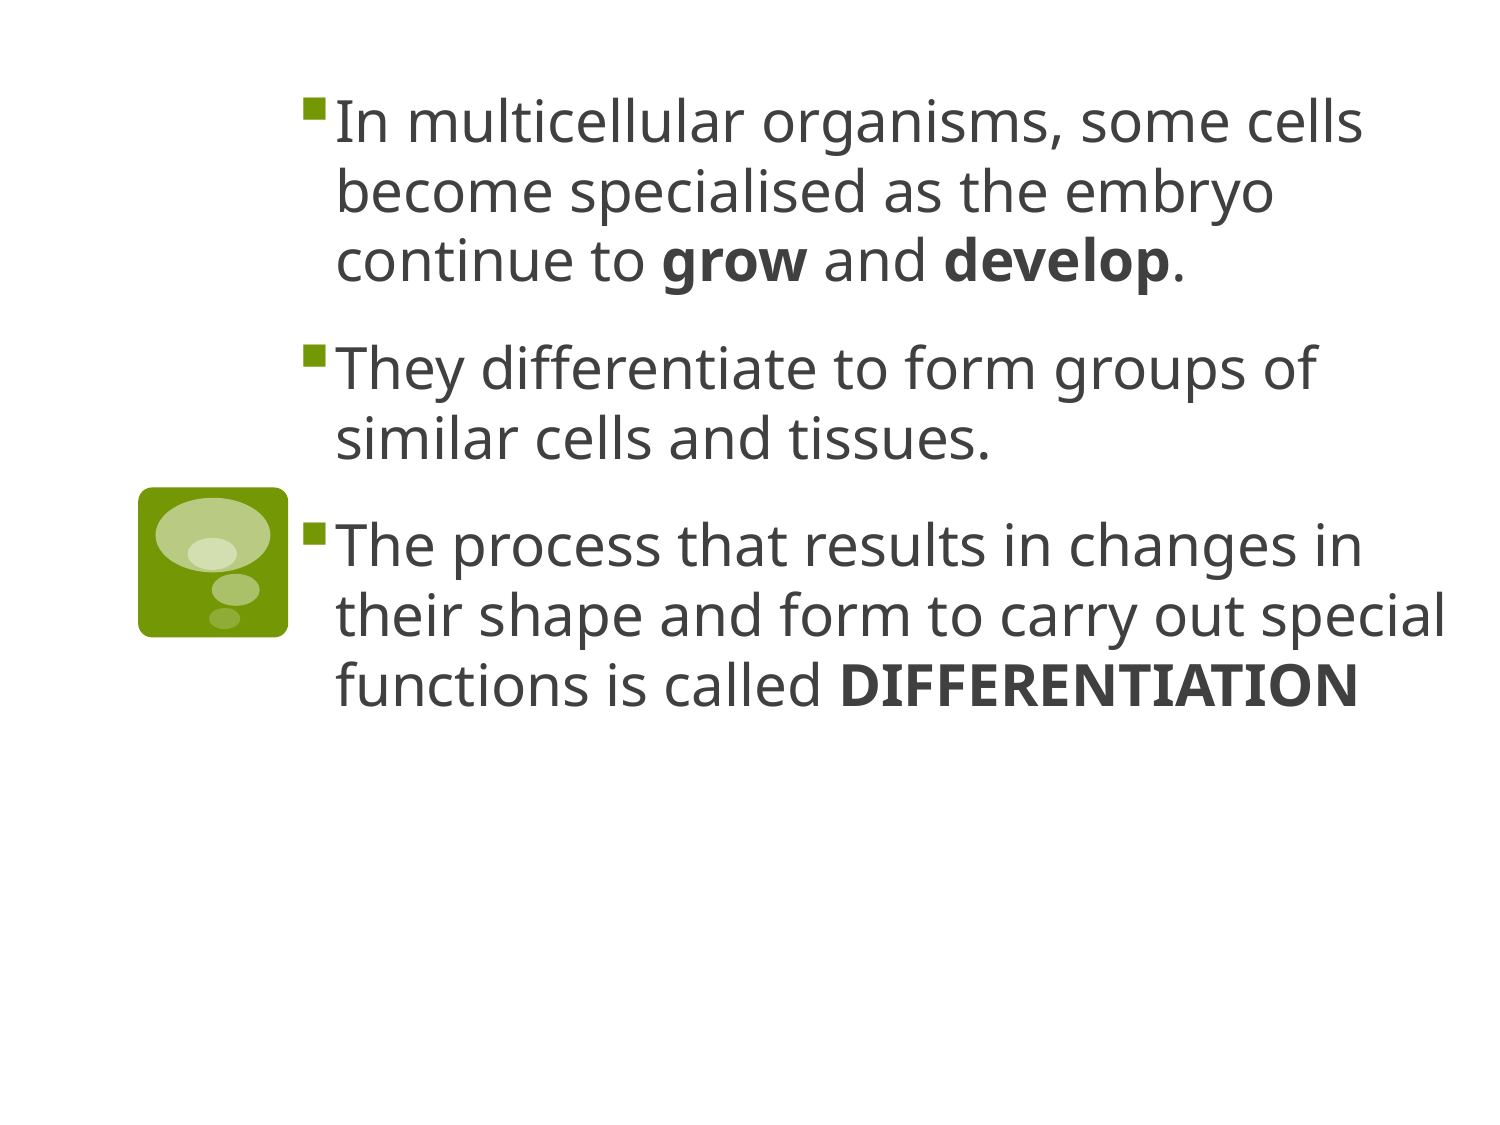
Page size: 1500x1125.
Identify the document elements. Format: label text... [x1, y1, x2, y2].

list In multicellular organisms, some cells become specialised as the embryo continue to grow and develop. They differentiate to form groups of similar cells and tissues. The process that results in changes in their shape and form to carry out special functions is called DIFFERENTIATION [282, 76, 1470, 1005]
